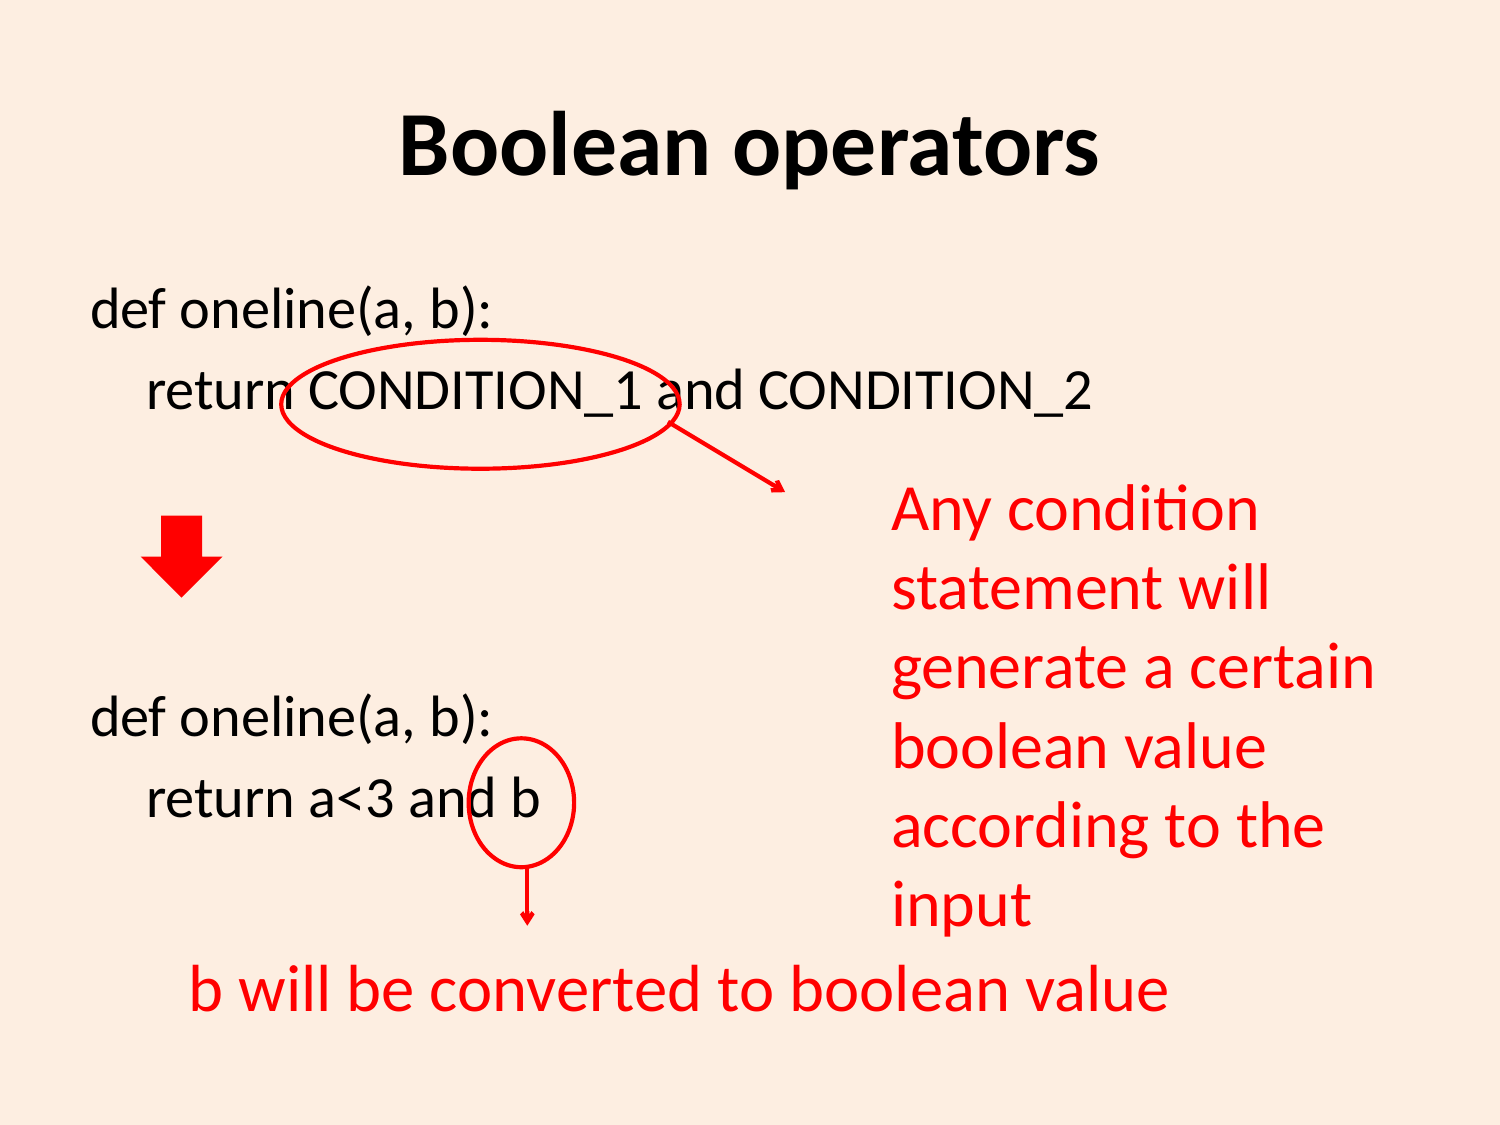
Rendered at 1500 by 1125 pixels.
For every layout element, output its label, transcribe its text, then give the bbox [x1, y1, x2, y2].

title Boolean operators [75, 45, 1425, 233]
text_box [138, 513, 225, 600]
text_box [466, 736, 577, 870]
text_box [667, 421, 786, 493]
text_box [279, 337, 682, 471]
text_box b will be converted to boolean value [117, 937, 1243, 1043]
list def oneline(a, b): return CONDITION_1 and CONDITION_2 def oneline(a, b): return a<3 and b [75, 262, 1442, 1125]
text_box Any condition statement will generate a certain boolean value according to the input [820, 456, 1465, 950]
